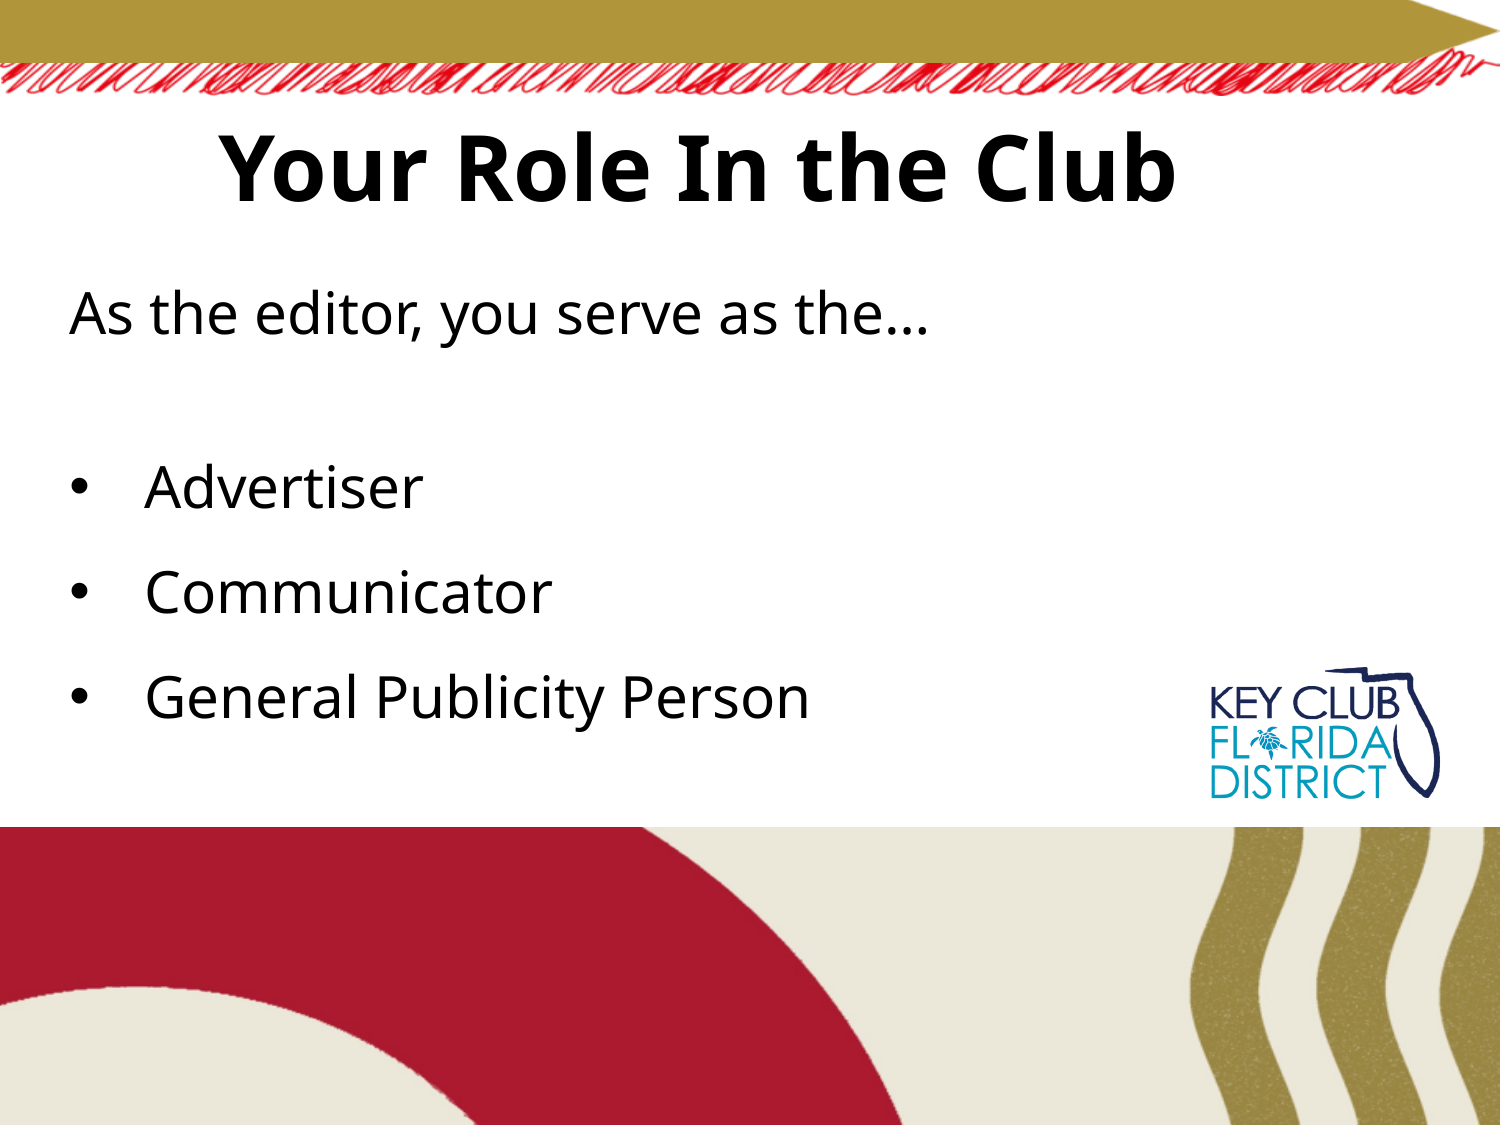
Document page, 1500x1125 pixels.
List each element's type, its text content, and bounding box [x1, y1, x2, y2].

picture [1202, 658, 1444, 808]
text_box As the editor, you serve as the… Advertiser Communicator General Publicity Person [54, 268, 1248, 826]
text_box Your Role In the Club [74, 105, 1323, 227]
picture [0, 0, 1500, 97]
picture [0, 827, 1500, 1125]
